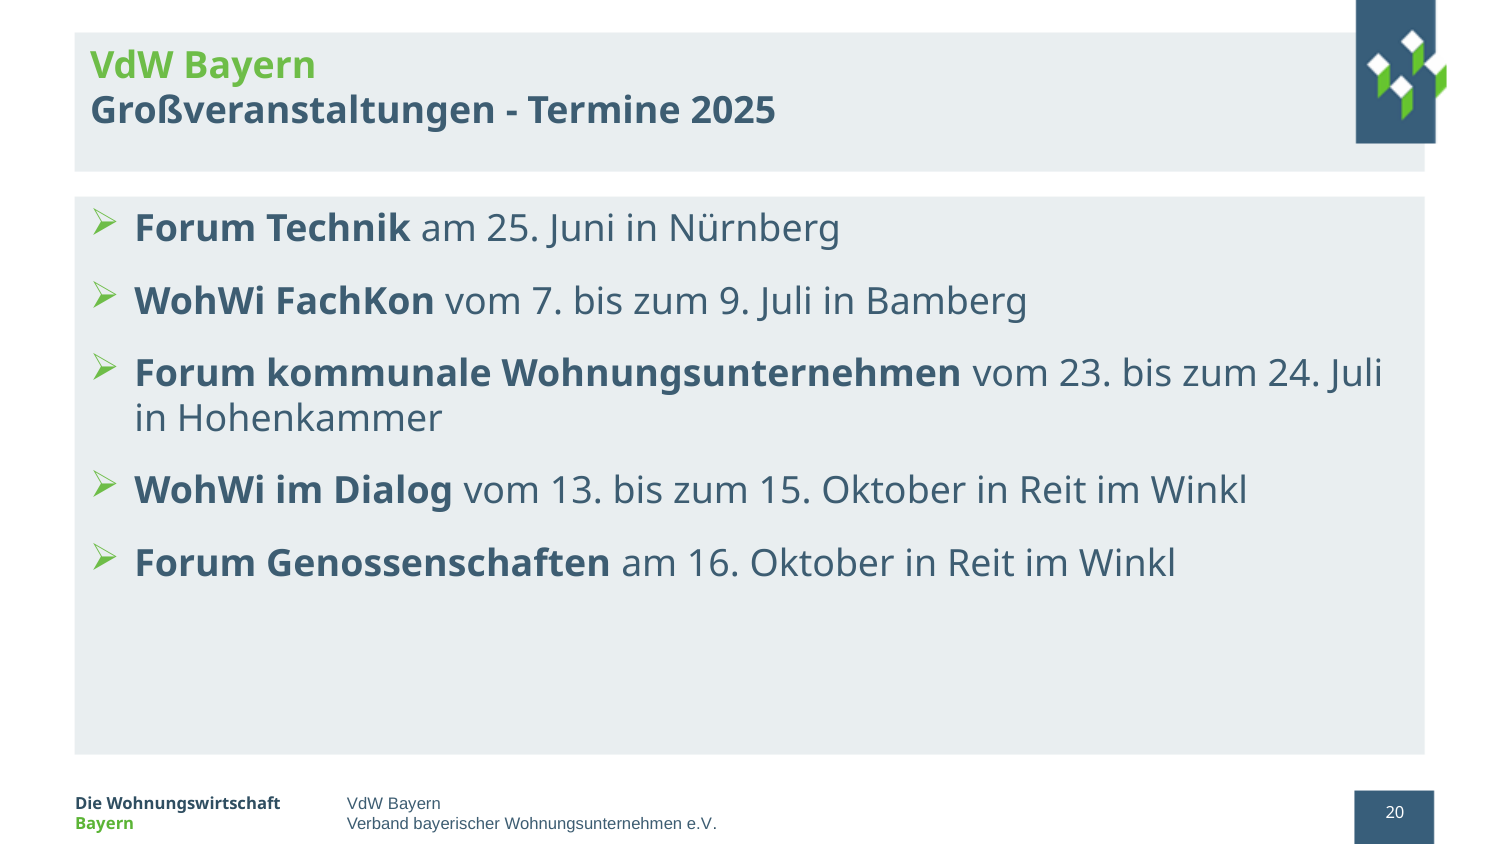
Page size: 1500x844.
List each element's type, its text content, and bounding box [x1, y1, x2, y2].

picture [0, 0, 1500, 844]
slide_number 20 [1355, 788, 1436, 833]
list Forum Technik am 25. Juni in Nürnberg WohWi FachKon vom 7. bis zum 9. Juli in Bamberg Forum kommunale Wohnungsunternehmen vom 23. bis zum 24. Juli in Hohenkammer WohWi im Dialog vom 13. bis zum 15. Oktober in Reit im Winkl Forum Genossenschaften am 16. Oktober in Reit im Winkl [75, 196, 1425, 754]
title VdW Bayern Großveranstaltungen - Termine 2025 [75, 33, 1341, 175]
